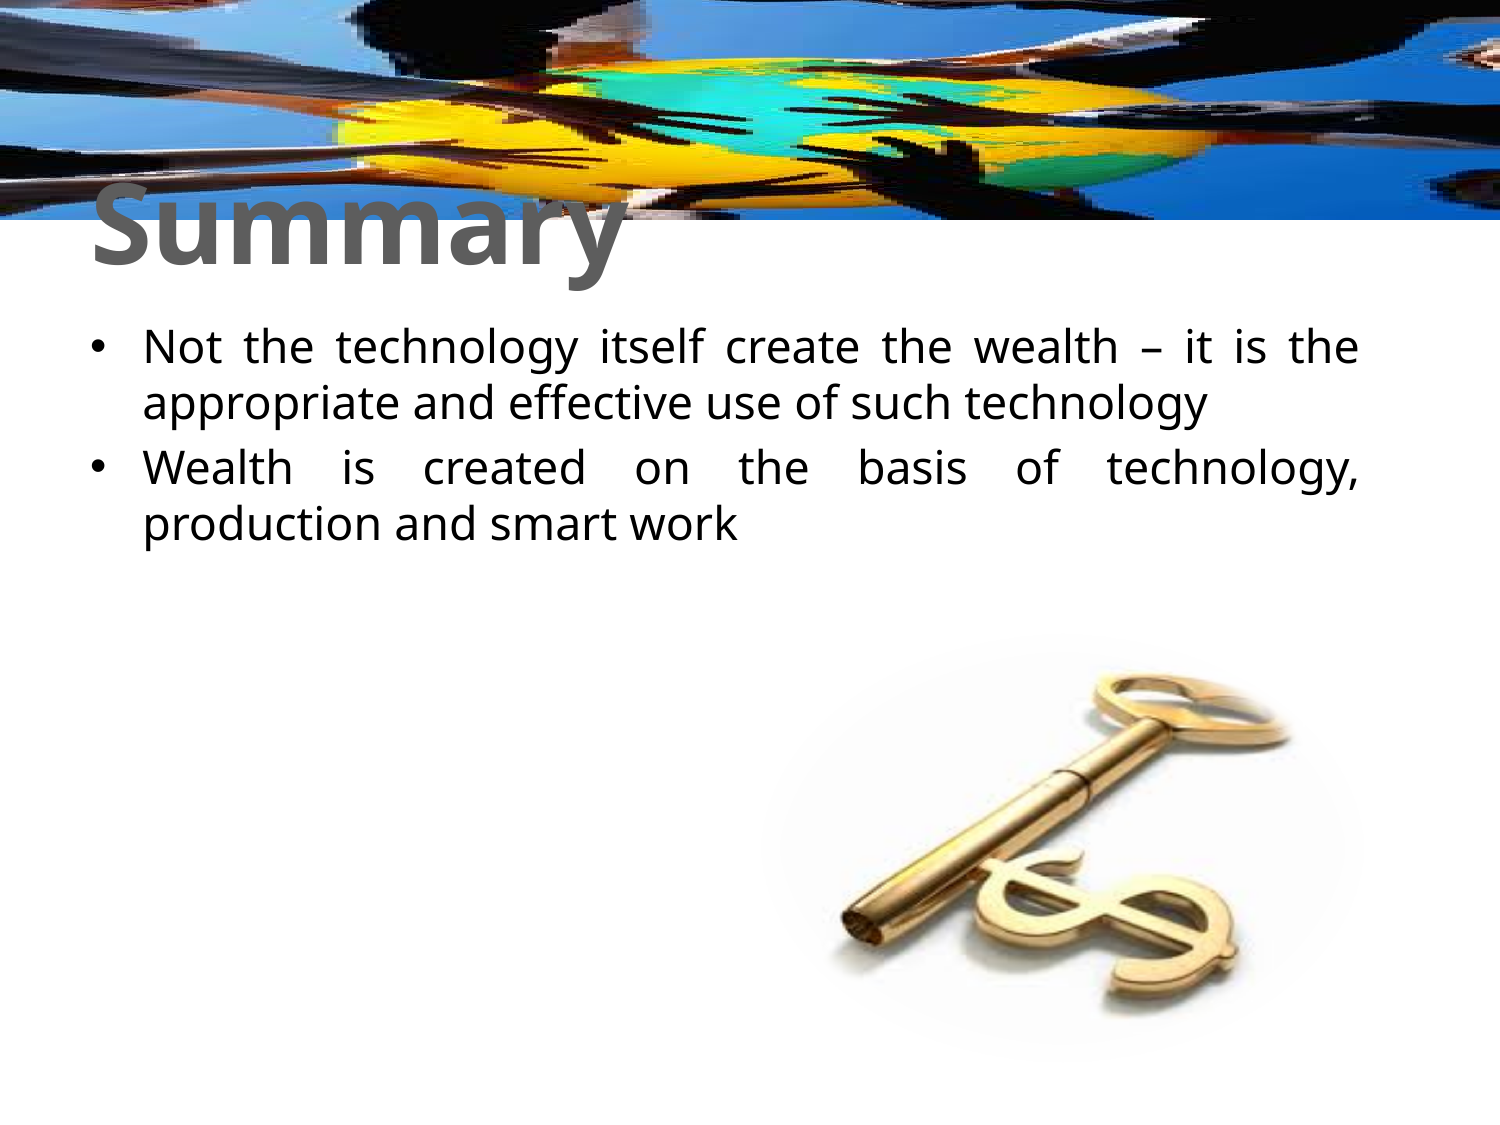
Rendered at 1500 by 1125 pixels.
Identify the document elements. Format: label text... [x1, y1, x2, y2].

title Summary [75, 228, 1425, 313]
list Not the technology itself create the wealth – it is the appropriate and effective use of such technology Wealth is created on the basis of technology, production and smart work [75, 309, 1376, 598]
picture [0, 0, 1500, 221]
picture [760, 633, 1365, 1063]
